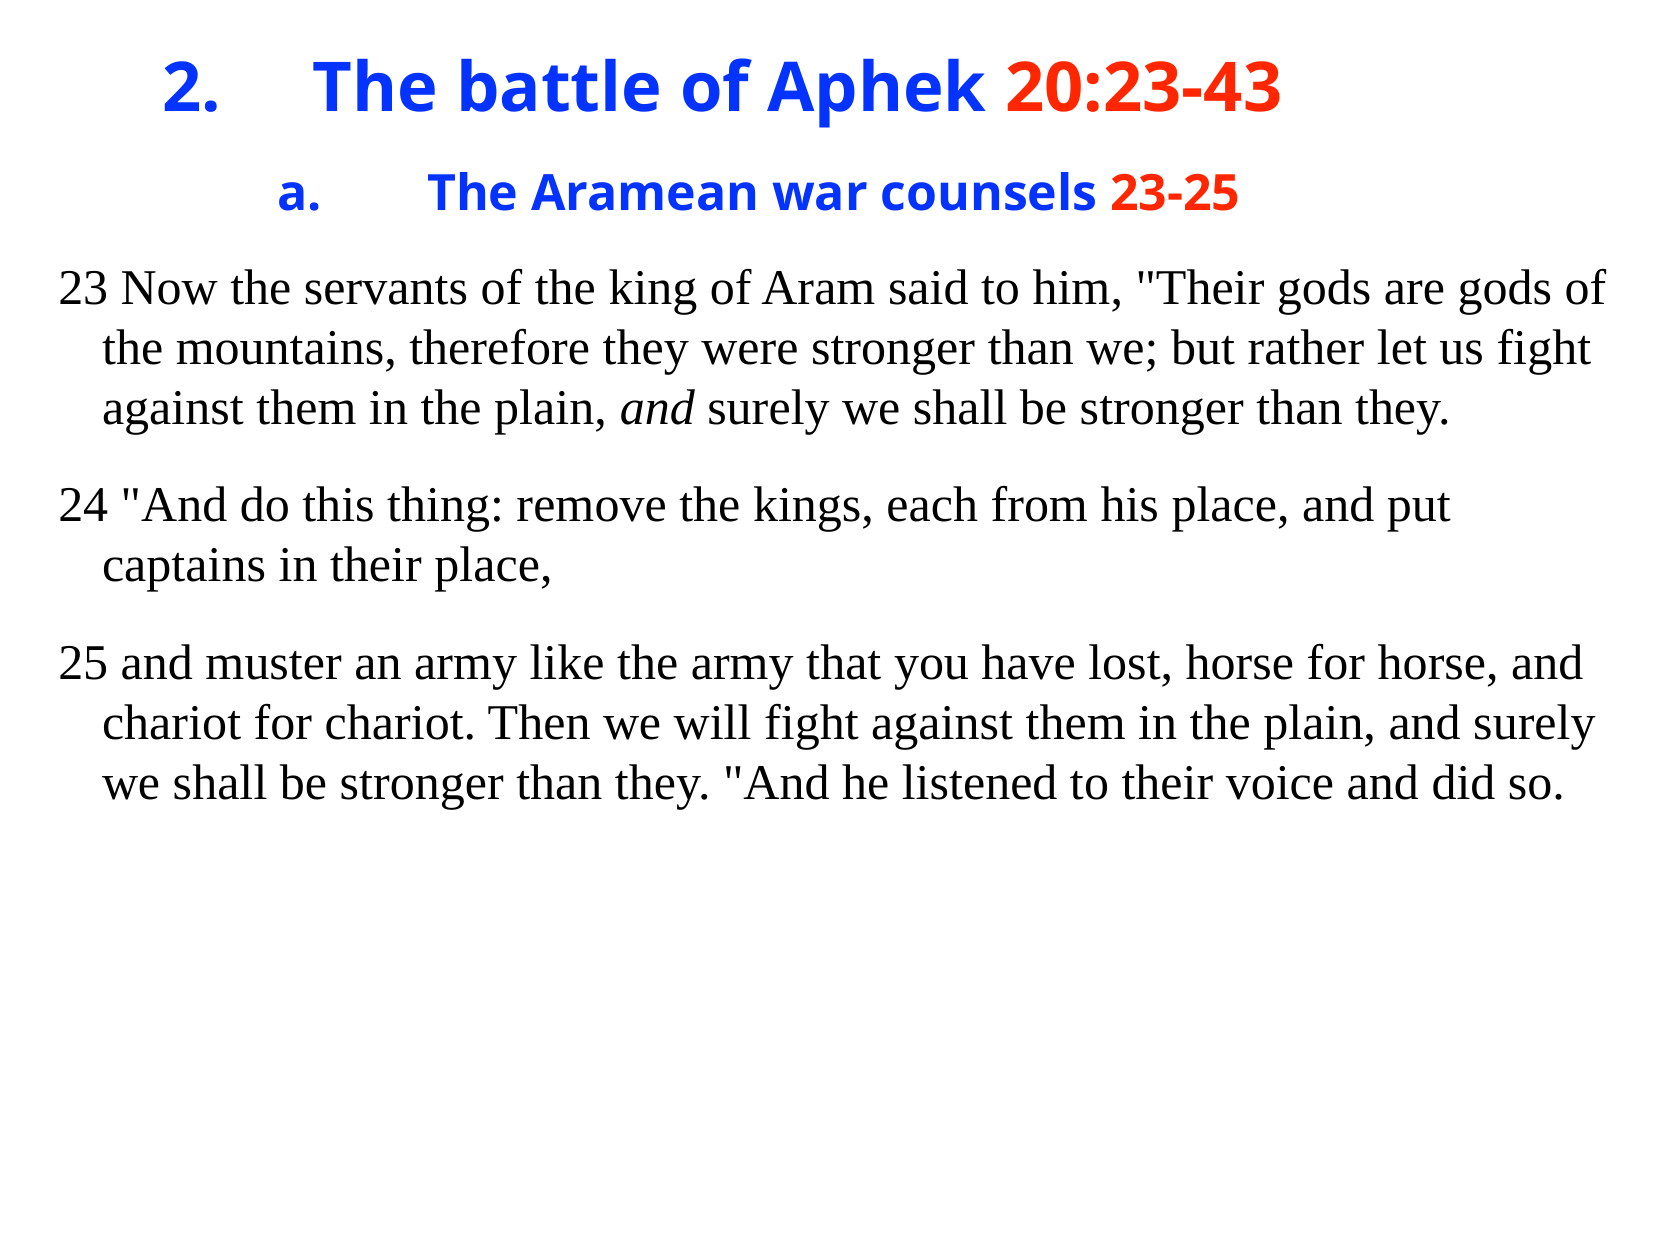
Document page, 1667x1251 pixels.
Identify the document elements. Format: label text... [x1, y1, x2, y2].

text_box a. The Aramean war counsels 23-25 [270, 154, 1667, 227]
list 23 Now the servants of the king of Aram said to him, "Their gods are gods of the mountains, therefore they were stronger than we; but rather let us fight against them in the plain, and surely we shall be stronger than they. 24 "And do this thing: remove the kings, each from his place, and put captains in their place, 25 and muster an army like the army that you have lost, horse for horse, and chariot for chariot. Then we will fight against them in the plain, and surely we shall be stronger than they. "And he listened to their voice and did so. [32, 245, 1632, 1057]
title 2. The battle of Aphek 20:23-43 [161, 32, 1505, 136]
